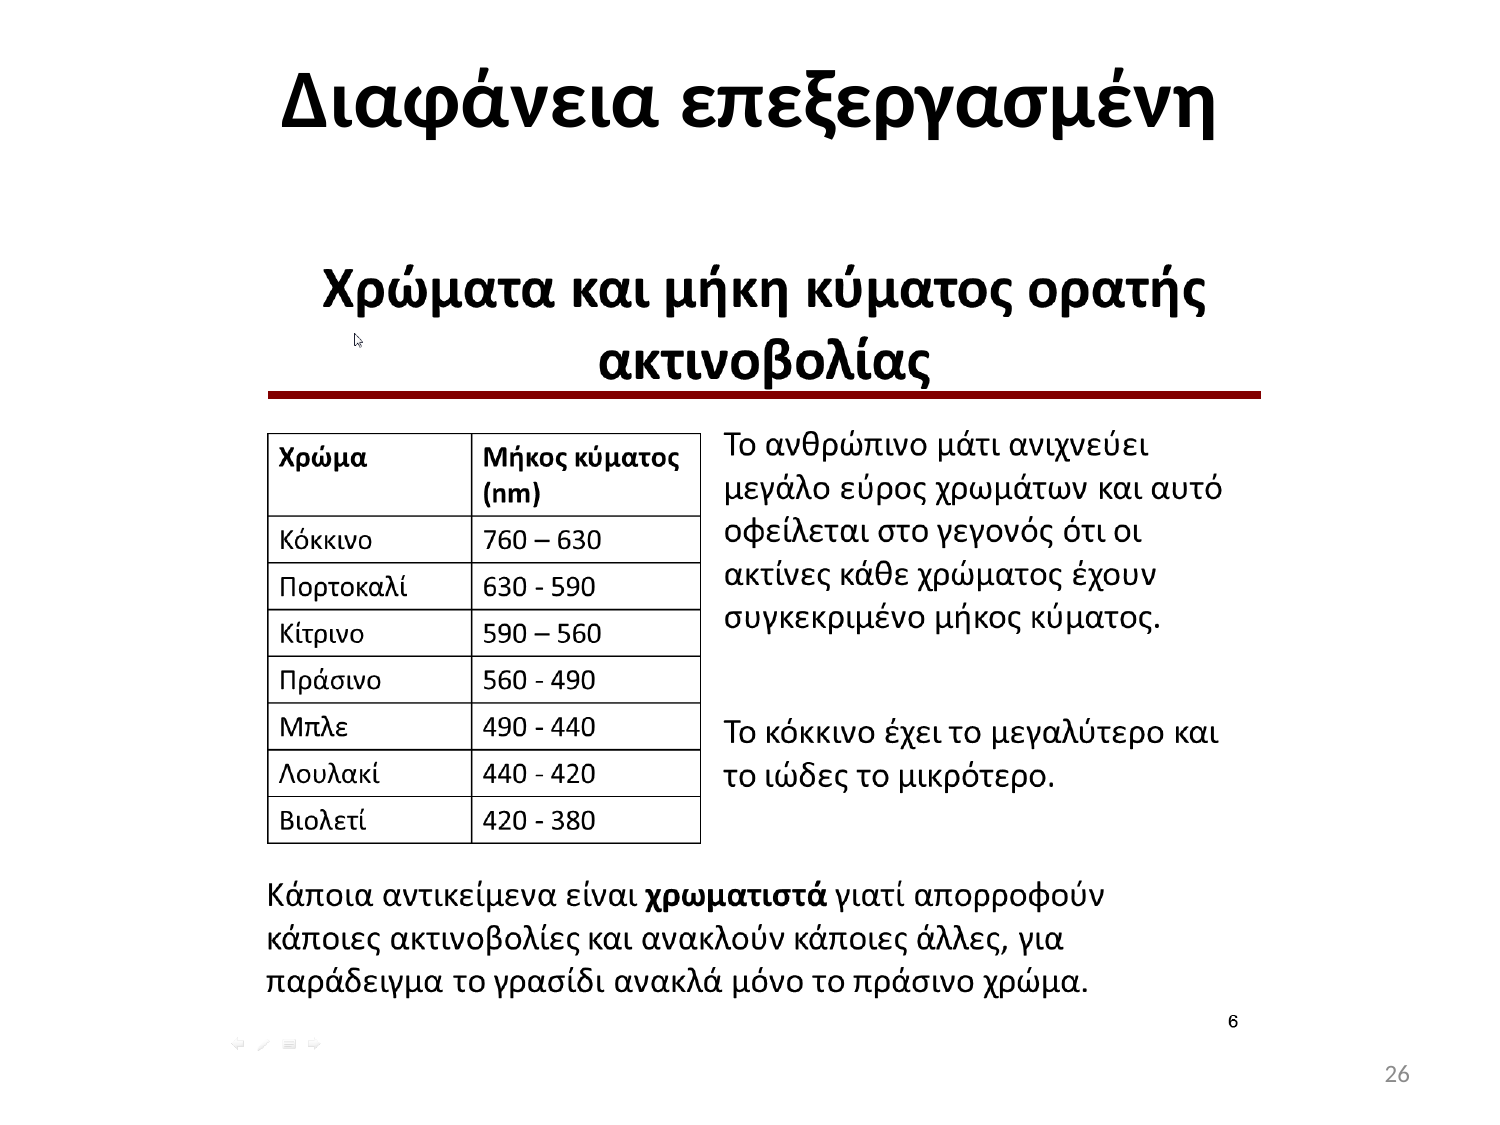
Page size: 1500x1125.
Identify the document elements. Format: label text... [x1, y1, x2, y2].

picture [224, 249, 1304, 1058]
title Διαφάνεια επεξεργασμένη [75, 0, 1425, 188]
slide_number 26 [1074, 1042, 1425, 1103]
